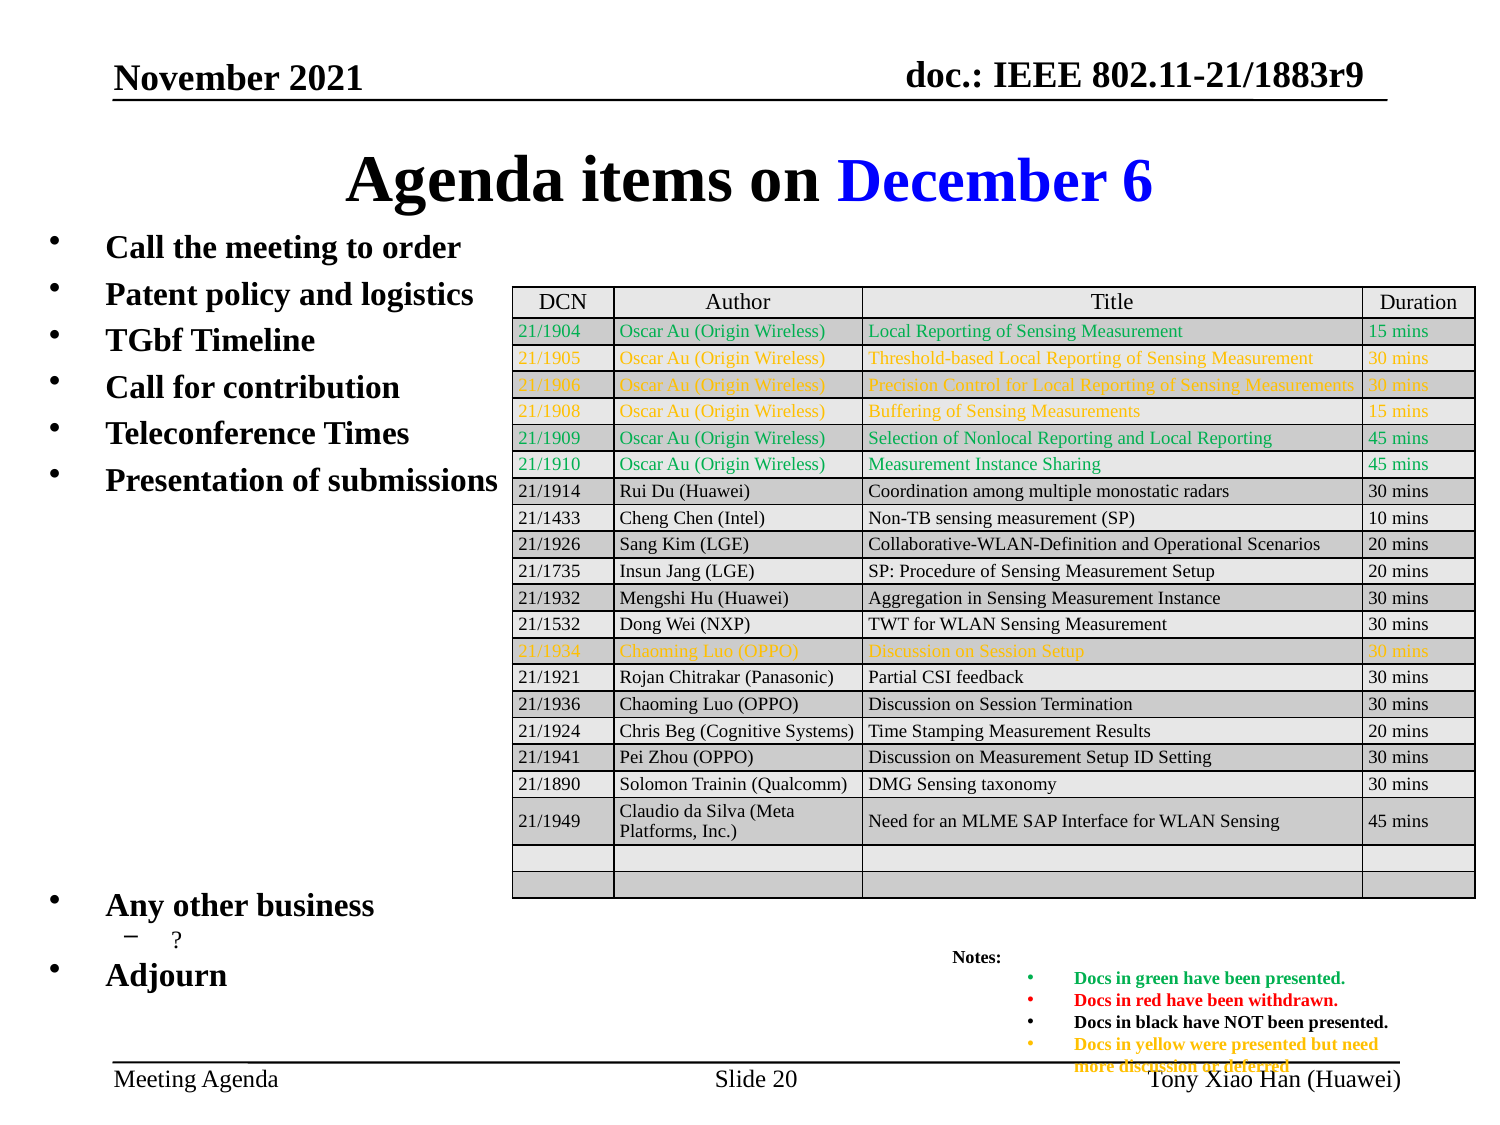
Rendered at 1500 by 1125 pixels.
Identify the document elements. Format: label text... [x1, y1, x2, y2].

table_cell 30 mins [1363, 479, 1474, 504]
table_cell Oscar Au (Origin Wireless) [615, 452, 862, 477]
table_cell 45 mins [1363, 798, 1474, 844]
table_cell 21/1890 [513, 772, 613, 797]
table_cell DMG Sensing taxonomy [863, 772, 1362, 797]
table_cell Cheng Chen (Intel) [615, 505, 862, 530]
table_cell Aggregation in Sensing Measurement Instance [863, 585, 1362, 610]
table_cell Time Stamping Measurement Results [863, 718, 1362, 743]
text_box Call the meeting to order Patent policy and logistics TGbf Timeline Call for contribution Teleconference Times Presentation of submissions Any other business ? Adjourn [33, 217, 1374, 1063]
table_header Author [615, 288, 862, 317]
table_cell 21/1932 [513, 585, 613, 610]
table_cell 30 mins [1363, 612, 1474, 637]
table_cell [1363, 846, 1474, 871]
table_cell Collaborative-WLAN-Definition and Operational Scenarios [863, 532, 1362, 557]
table_cell Rui Du (Huawei) [615, 479, 862, 504]
table_cell 30 mins [1363, 745, 1474, 770]
table_cell Precision Control for Local Reporting of Sensing Measurements [863, 372, 1362, 397]
table_cell Claudio da Silva (Meta Platforms, Inc.) [615, 798, 862, 844]
table_cell 45 mins [1363, 452, 1474, 477]
table_header DCN [513, 288, 613, 317]
table_cell Insun Jang (LGE) [615, 559, 862, 583]
table_cell 21/1904 [513, 319, 613, 344]
table_cell Oscar Au (Origin Wireless) [615, 399, 862, 424]
table_cell [513, 872, 613, 897]
table_cell 21/1910 [513, 452, 613, 477]
table_cell Non-TB sensing measurement (SP) [863, 505, 1362, 530]
table_cell 21/1908 [513, 399, 613, 424]
table_cell 21/1921 [513, 665, 613, 690]
table_cell 21/1949 [513, 798, 613, 844]
table_cell [513, 846, 613, 871]
table_cell 21/1941 [513, 745, 613, 770]
table_cell Need for an MLME SAP Interface for WLAN Sensing [863, 798, 1362, 844]
table_header Title [863, 288, 1362, 317]
table_cell 21/1924 [513, 718, 613, 743]
table_cell 21/1905 [513, 346, 613, 370]
table_cell Partial CSI feedback [863, 665, 1362, 690]
footer Tony Xiao Han (Huawei) [999, 1088, 1402, 1093]
table_cell 21/1906 [513, 372, 613, 397]
table_cell 30 mins [1363, 372, 1474, 397]
table_cell Solomon Trainin (Qualcomm) [615, 772, 862, 797]
table_cell 45 mins [1363, 425, 1474, 450]
table_cell 30 mins [1363, 585, 1474, 610]
table_cell 21/1936 [513, 692, 613, 717]
table_cell Oscar Au (Origin Wireless) [615, 425, 862, 450]
table_cell 20 mins [1363, 718, 1474, 743]
table_cell Selection of Nonlocal Reporting and Local Reporting [863, 425, 1362, 450]
table_cell Oscar Au (Origin Wireless) [615, 372, 862, 397]
table_cell Discussion on Measurement Setup ID Setting [863, 745, 1362, 770]
table_cell 30 mins [1363, 692, 1474, 717]
table_cell Chaoming Luo (OPPO) [615, 639, 862, 663]
table_cell Coordination among multiple monostatic radars [863, 479, 1362, 504]
table_cell 15 mins [1363, 399, 1474, 424]
table_header Duration [1363, 288, 1474, 317]
text_box Agenda items on December 6 [112, 87, 1388, 263]
table_cell SP: Procedure of Sensing Measurement Setup [863, 559, 1362, 583]
table_cell Oscar Au (Origin Wireless) [615, 319, 862, 344]
table_cell Measurement Instance Sharing [863, 452, 1362, 477]
text_box Notes: Docs in green have been presented. Docs in red have been withdrawn. Docs in black have NOT been presented. Docs in yellow were presented but need more discussion or deferred [937, 937, 1425, 1088]
table_cell 21/1934 [513, 639, 613, 663]
table_cell 15 mins [1363, 319, 1474, 344]
table_cell Discussion on Session Termination [863, 692, 1362, 717]
table_cell 21/1433 [513, 505, 613, 530]
slide_number Slide 20 [712, 1063, 800, 1093]
table_cell 30 mins [1363, 665, 1474, 690]
table_cell 21/1735 [513, 559, 613, 583]
table_cell Dong Wei (NXP) [615, 612, 862, 637]
table_cell [1363, 872, 1474, 897]
table_cell 21/1532 [513, 612, 613, 637]
table_cell [615, 872, 862, 897]
table_cell Threshold-based Local Reporting of Sensing Measurement [863, 346, 1362, 370]
table_cell 10 mins [1363, 505, 1474, 530]
table_cell 30 mins [1363, 639, 1474, 663]
table_cell 30 mins [1363, 772, 1474, 797]
table_cell 30 mins [1363, 346, 1474, 370]
table_cell 20 mins [1363, 559, 1474, 583]
table_cell Buffering of Sensing Measurements [863, 399, 1362, 424]
table_cell 21/1909 [513, 425, 613, 450]
table_cell [615, 846, 862, 871]
table_cell [863, 872, 1362, 897]
table_cell 20 mins [1363, 532, 1474, 557]
table_cell TWT for WLAN Sensing Measurement [863, 612, 1362, 637]
table_cell Local Reporting of Sensing Measurement [863, 319, 1362, 344]
table_cell Chris Beg (Cognitive Systems) [615, 718, 862, 743]
table_cell Oscar Au (Origin Wireless) [615, 346, 862, 370]
table_cell Pei Zhou (OPPO) [615, 745, 862, 770]
table_cell Mengshi Hu (Huawei) [615, 585, 862, 610]
table_cell 21/1926 [513, 532, 613, 557]
table_cell Sang Kim (LGE) [615, 532, 862, 557]
table_cell Rojan Chitrakar (Panasonic) [615, 665, 862, 690]
table_cell [863, 846, 1362, 871]
table_cell Discussion on Session Setup [863, 639, 1362, 663]
table_cell Chaoming Luo (OPPO) [615, 692, 862, 717]
table_cell 21/1914 [513, 479, 613, 504]
